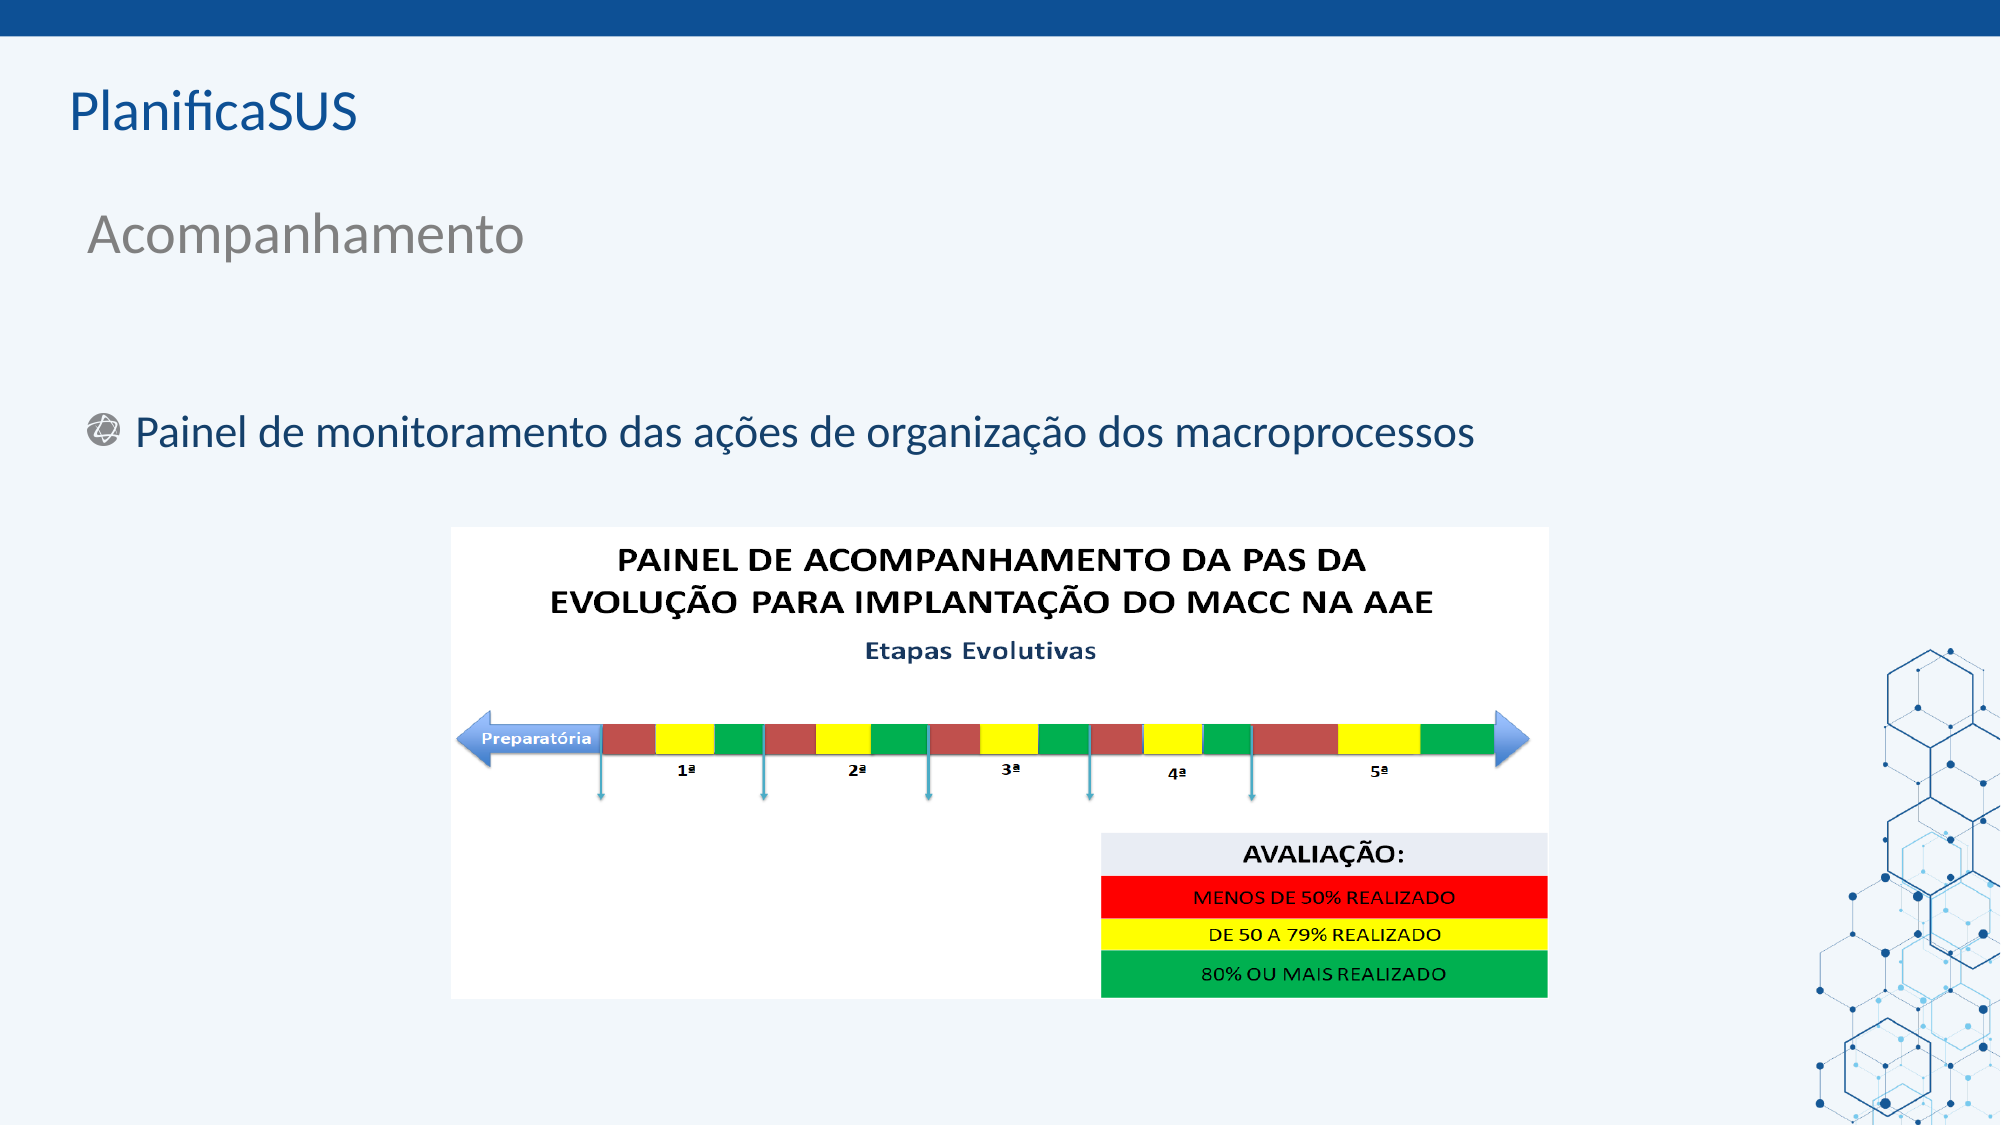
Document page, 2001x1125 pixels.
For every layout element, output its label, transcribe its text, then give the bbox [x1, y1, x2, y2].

picture [1793, 648, 2001, 1125]
list Painel de monitoramento das ações de organização dos macroprocessos [72, 400, 1722, 999]
picture [451, 527, 1549, 999]
picture [87, 413, 120, 446]
title Acompanhamento [72, 160, 1722, 379]
